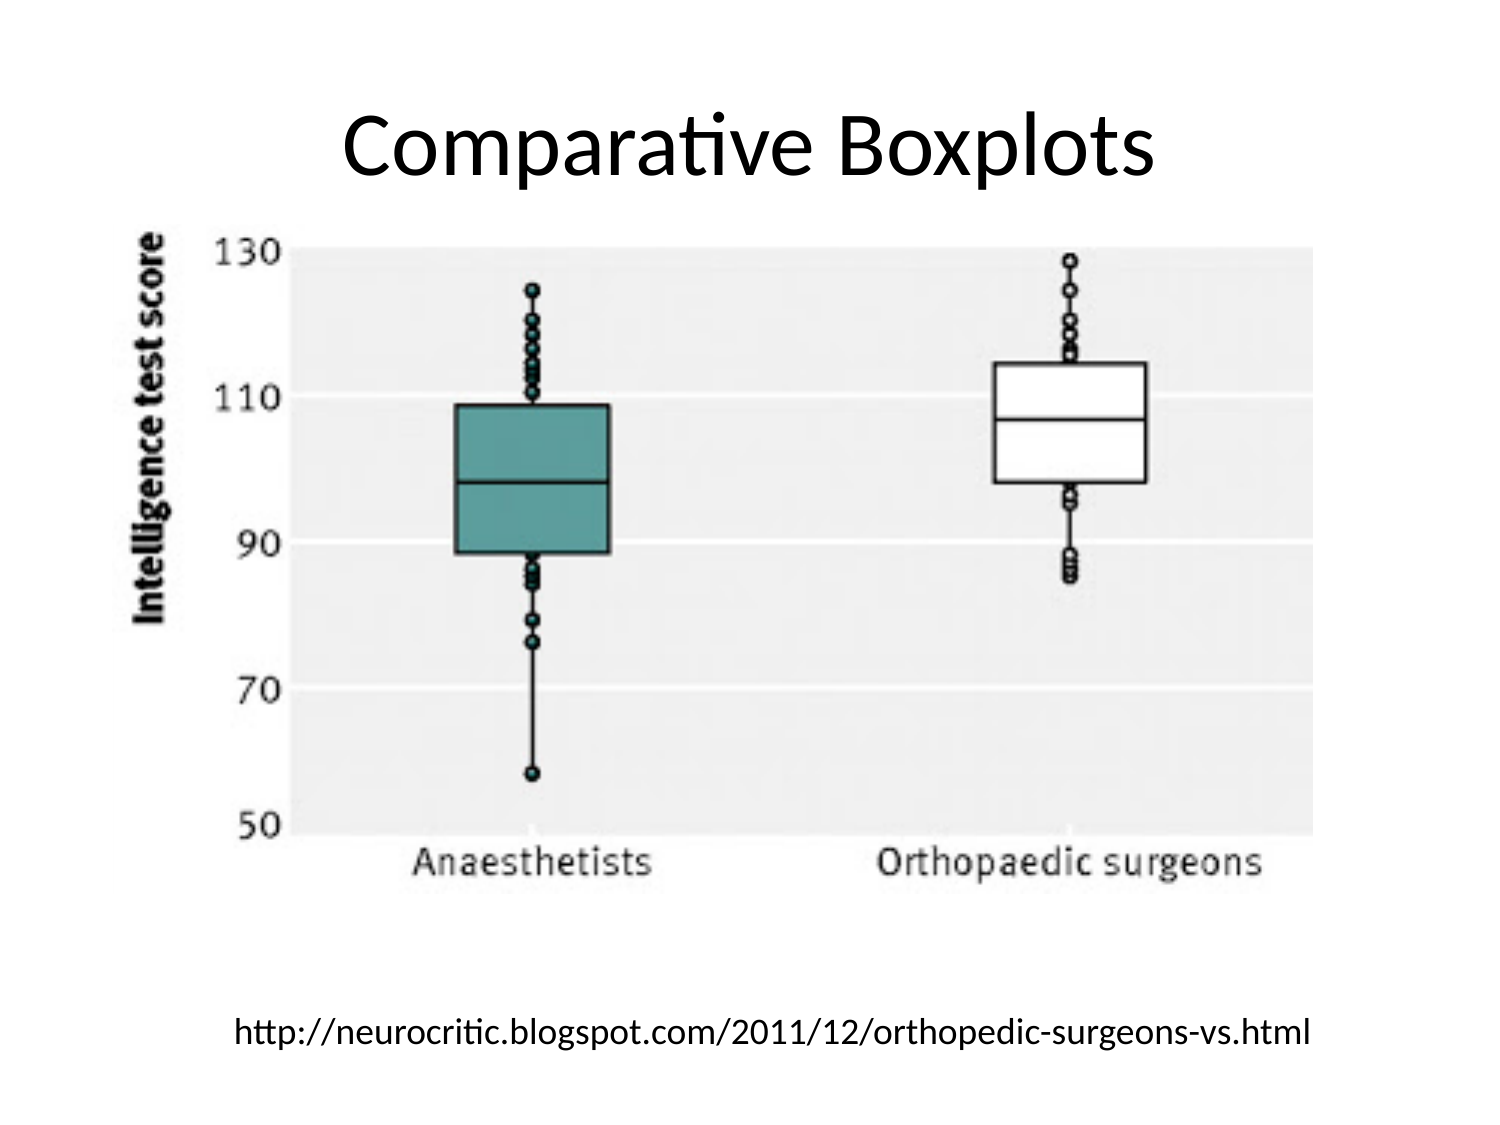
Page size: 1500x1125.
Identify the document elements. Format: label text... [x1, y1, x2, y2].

text_box http://neurocritic.blogspot.com/2011/12/orthopedic-surgeons-vs.html [219, 999, 1328, 1060]
title Comparative Boxplots [75, 45, 1425, 233]
picture [112, 224, 1313, 895]
